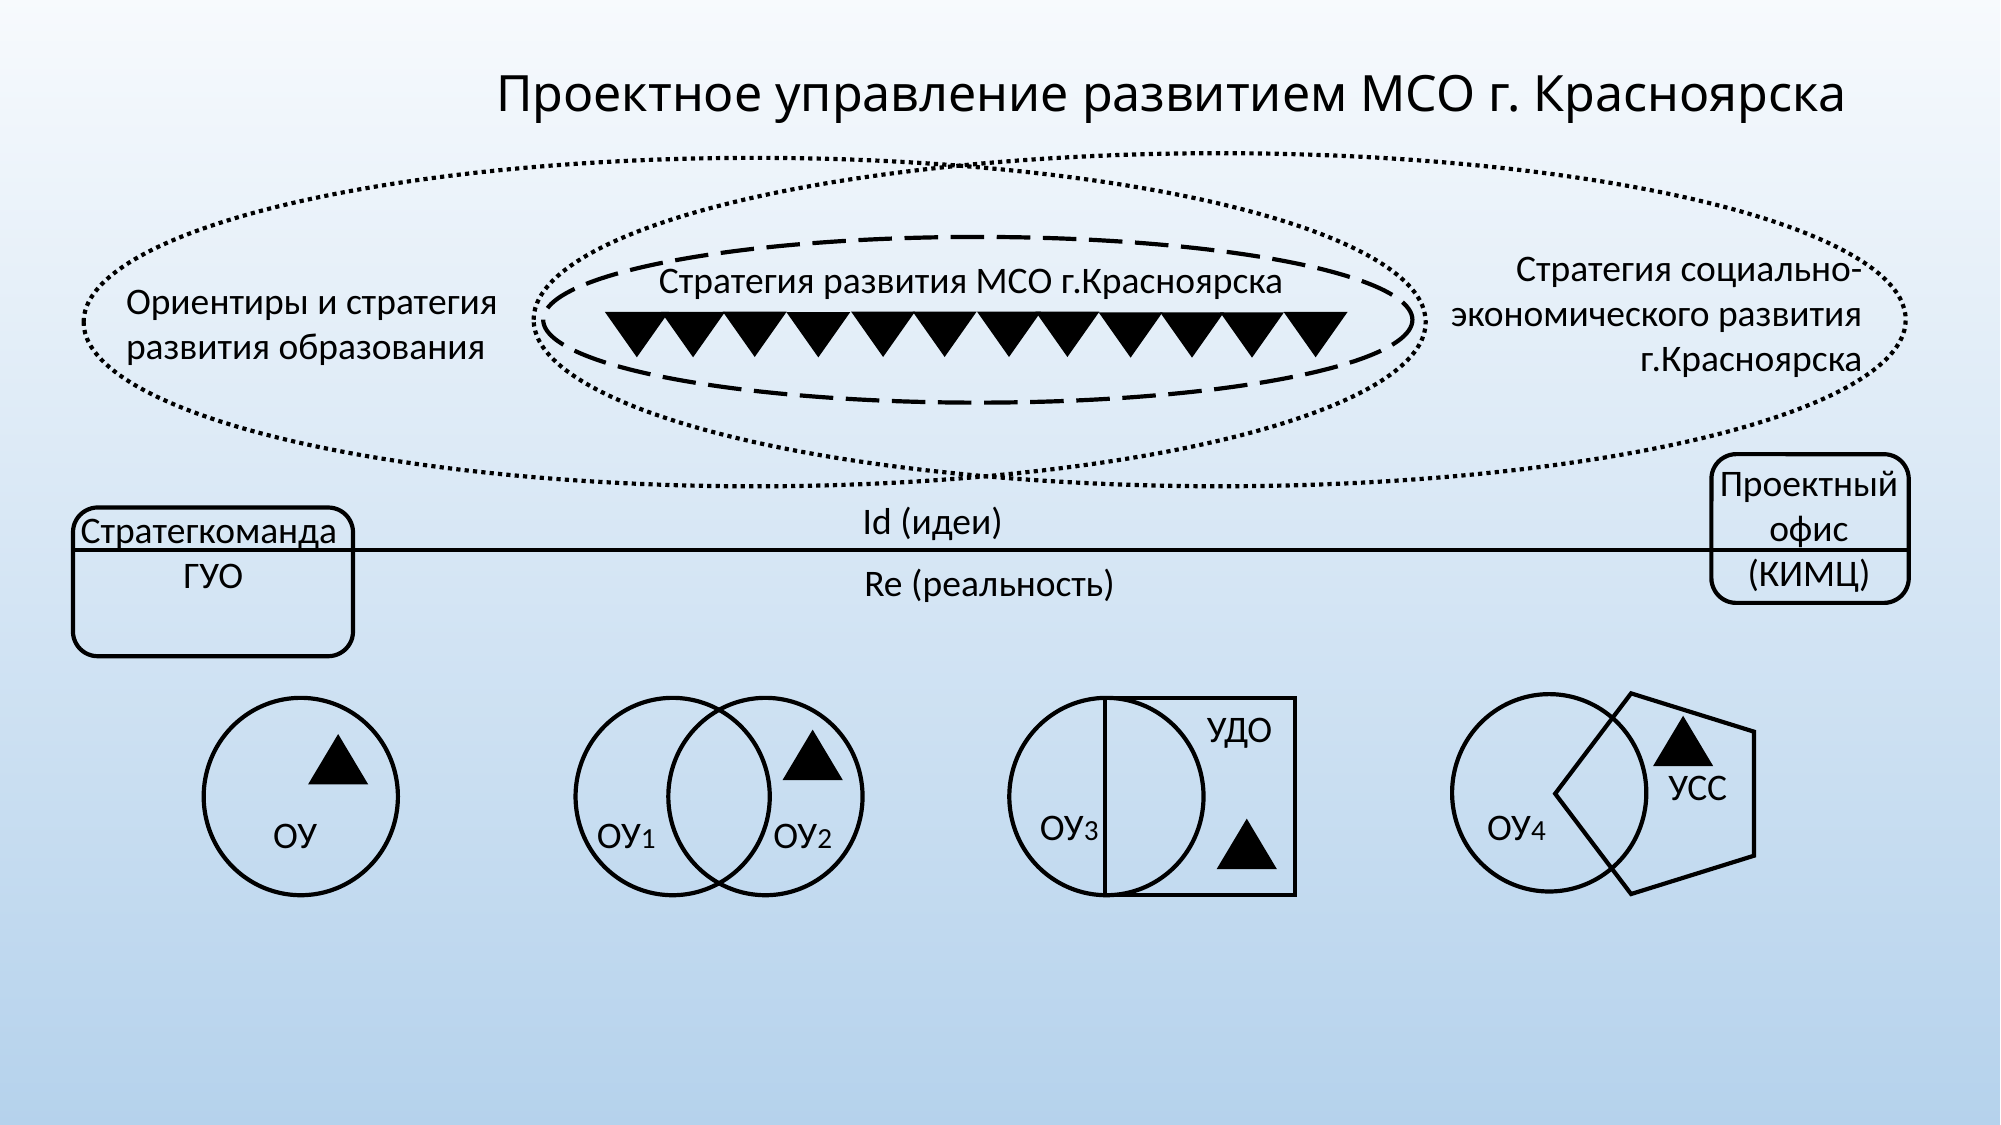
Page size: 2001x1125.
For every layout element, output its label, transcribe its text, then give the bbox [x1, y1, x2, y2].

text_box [575, 697, 668, 896]
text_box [1105, 697, 1296, 896]
text_box Re (реальность) [849, 552, 1136, 612]
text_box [83, 157, 1426, 487]
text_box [533, 153, 1906, 487]
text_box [203, 697, 398, 896]
text_box Id (идеи) [847, 489, 1136, 548]
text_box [1699, 451, 1919, 603]
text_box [63, 498, 364, 657]
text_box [668, 697, 863, 896]
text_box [1452, 694, 1555, 892]
title Проектное управление развитием МСО г. Красноярска [137, 59, 1863, 131]
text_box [1555, 693, 1755, 895]
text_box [543, 236, 1413, 403]
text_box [1009, 697, 1105, 896]
